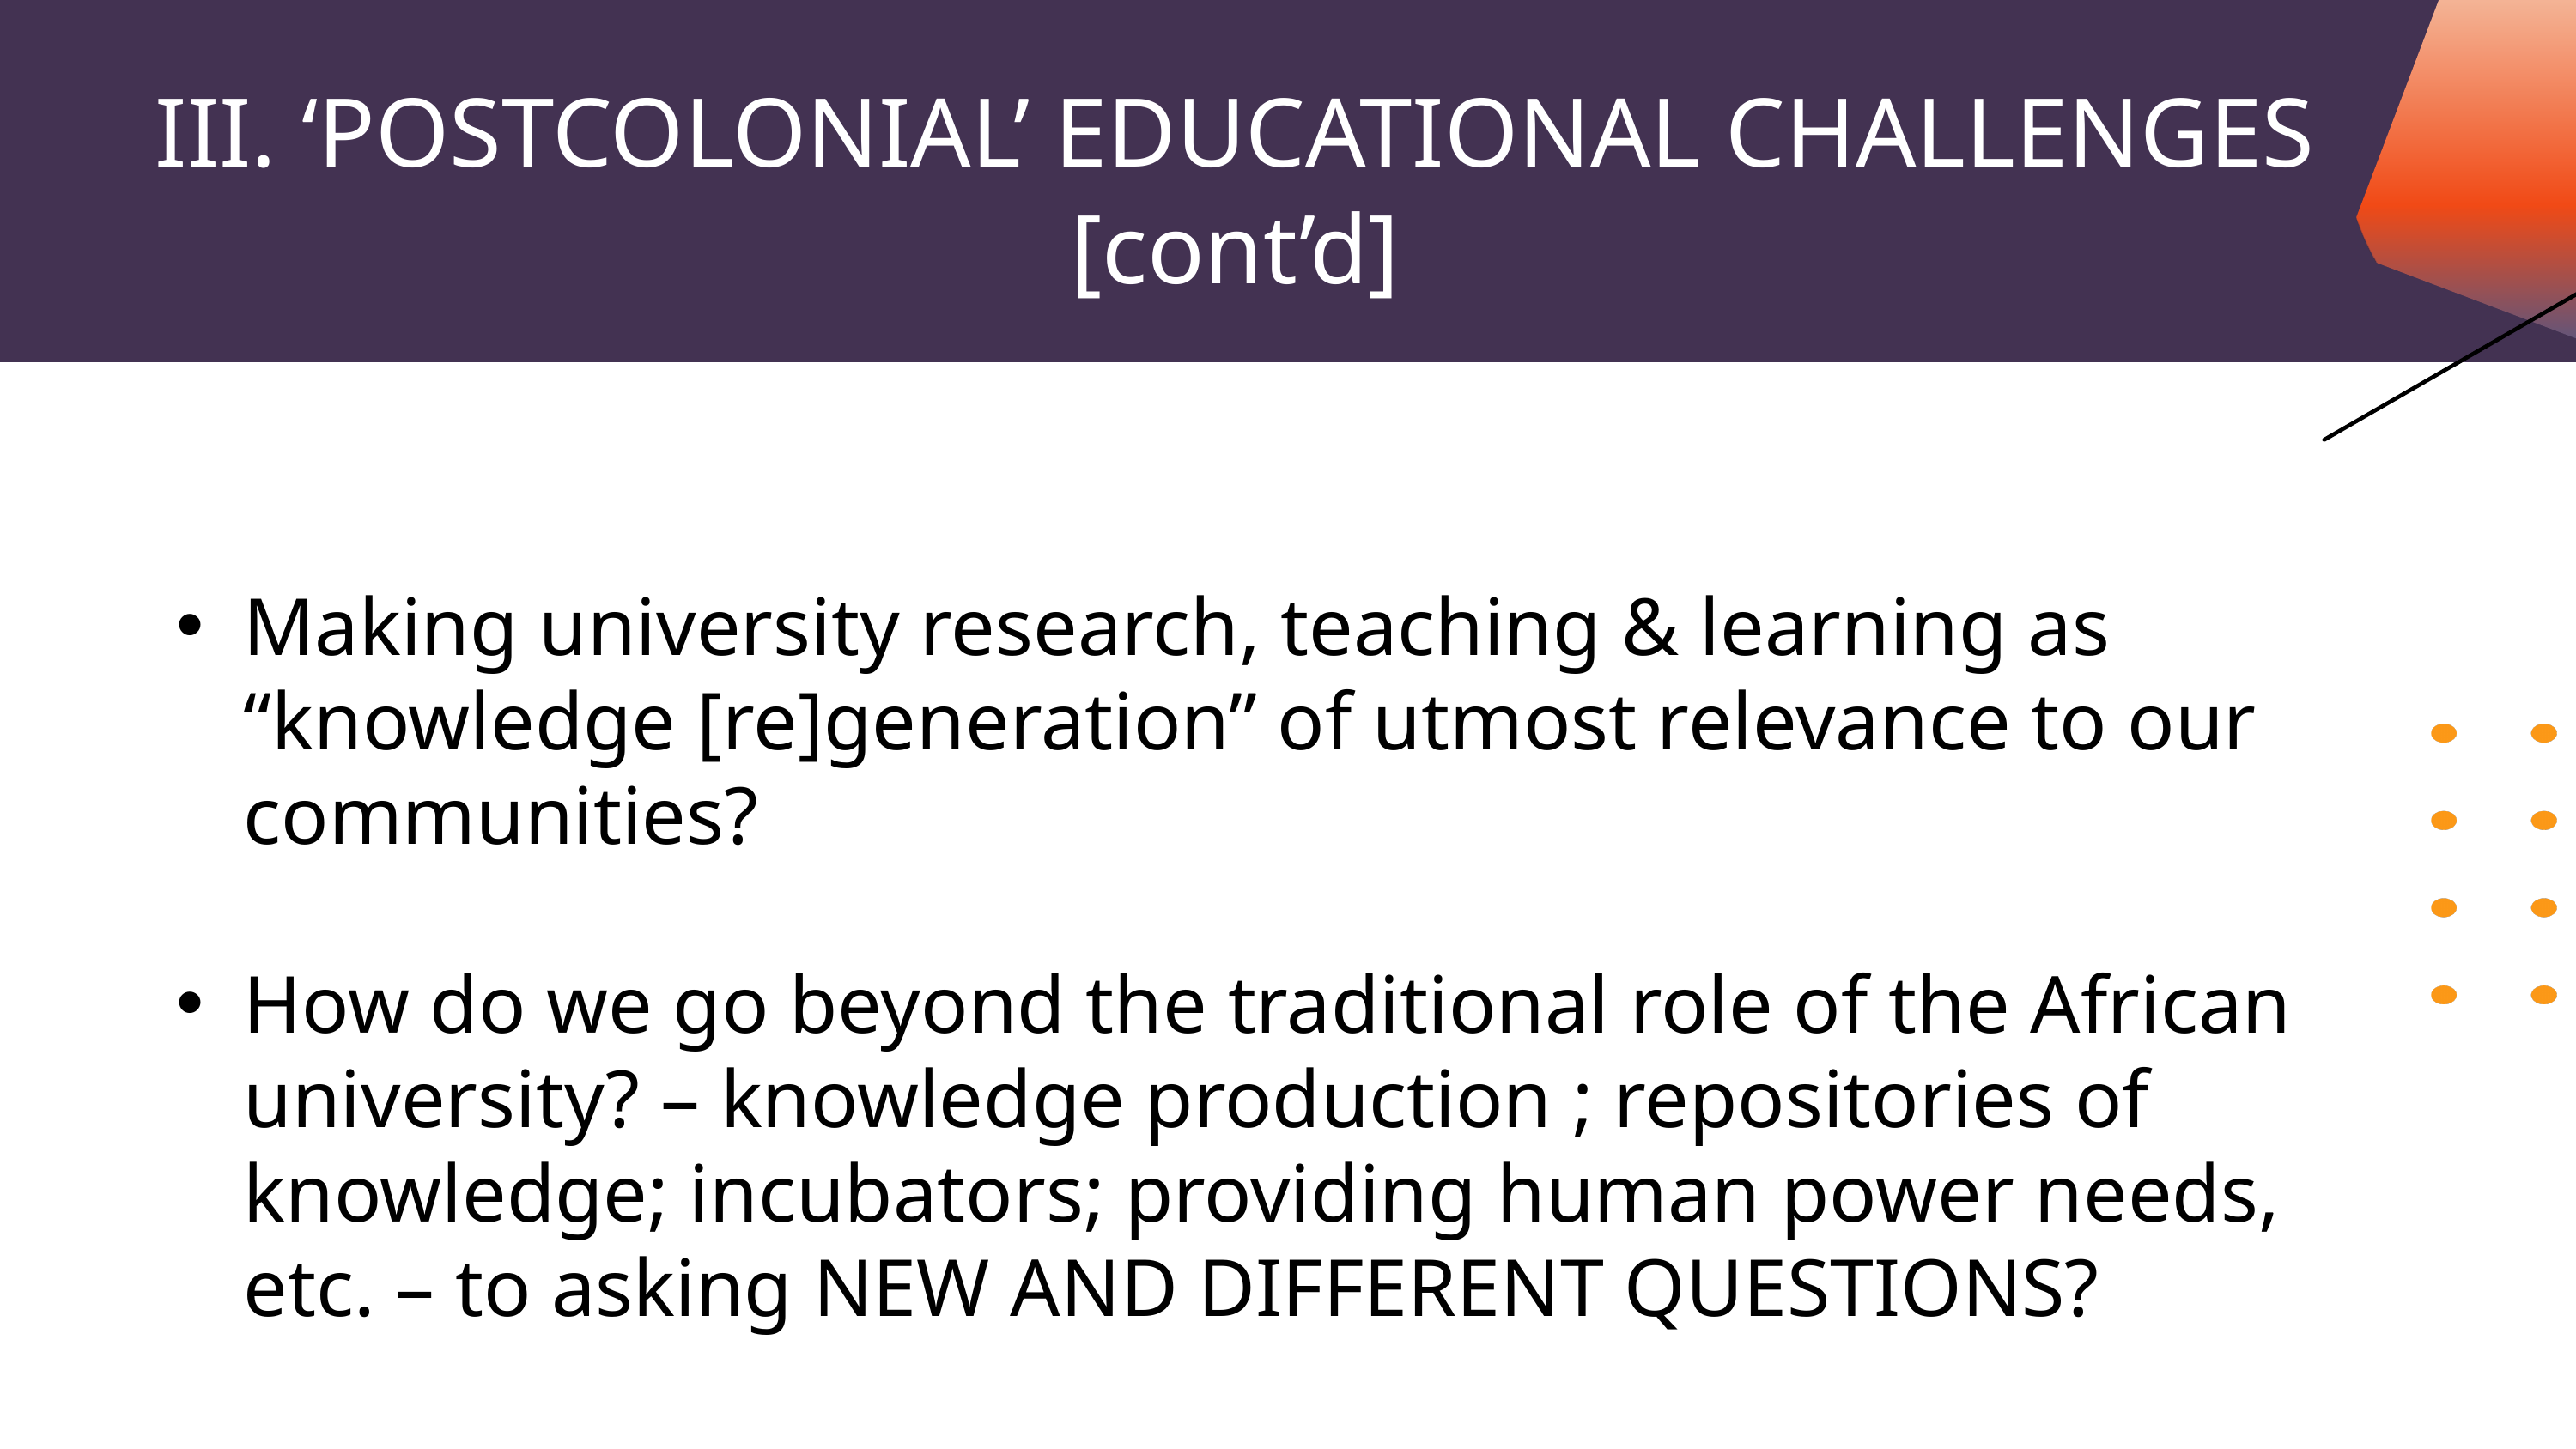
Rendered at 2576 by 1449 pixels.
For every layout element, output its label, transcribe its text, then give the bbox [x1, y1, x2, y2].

text_box [2431, 724, 2576, 1004]
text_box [0, 0, 2318, 363]
text_box Making university research, teaching & learning as “knowledge [re]generation” of utmost relevance to our communities? How do we go beyond the traditional role of the African university? – knowledge production ; repositories of knowledge; incubators; providing human power needs, etc. – to asking NEW AND DIFFERENT QUESTIONS? [109, 577, 2371, 1333]
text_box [2323, 0, 2576, 441]
